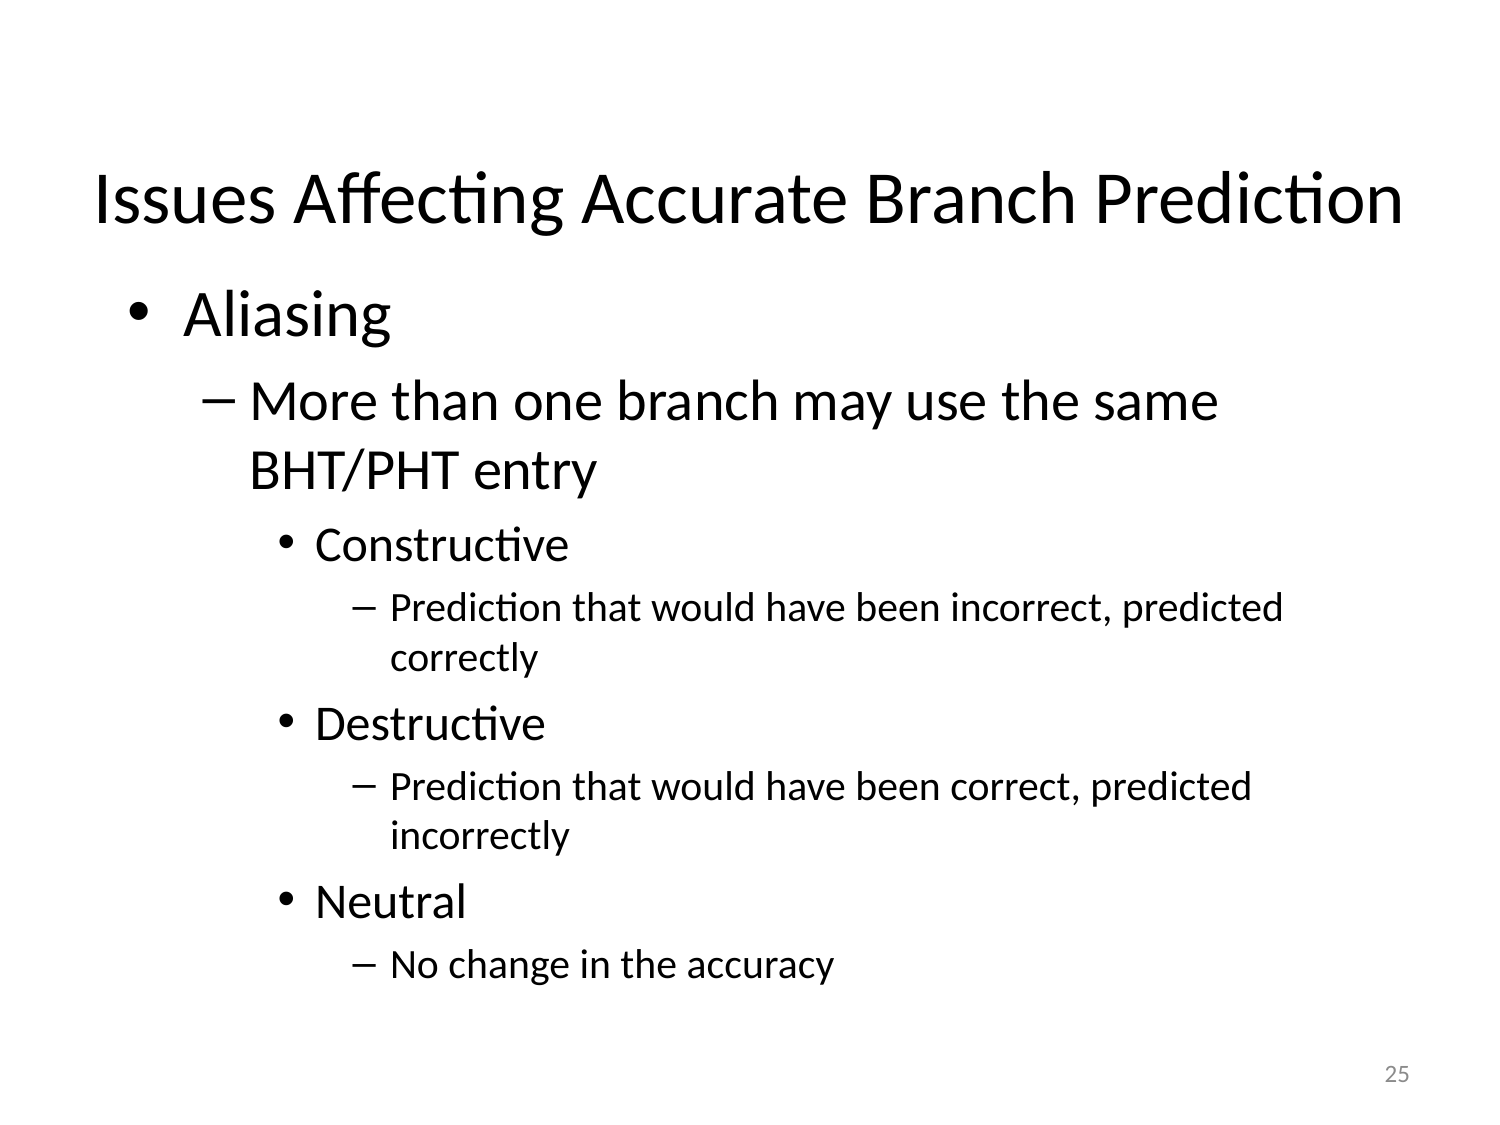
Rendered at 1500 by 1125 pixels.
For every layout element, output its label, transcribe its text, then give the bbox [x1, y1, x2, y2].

title Issues Affecting Accurate Branch Prediction [0, 99, 1500, 288]
list Aliasing More than one branch may use the same BHT/PHT entry Constructive Prediction that would have been incorrect, predicted correctly Destructive Prediction that would have been correct, predicted incorrectly Neutral No change in the accuracy [112, 262, 1388, 1000]
slide_number 25 [1074, 1042, 1425, 1103]
